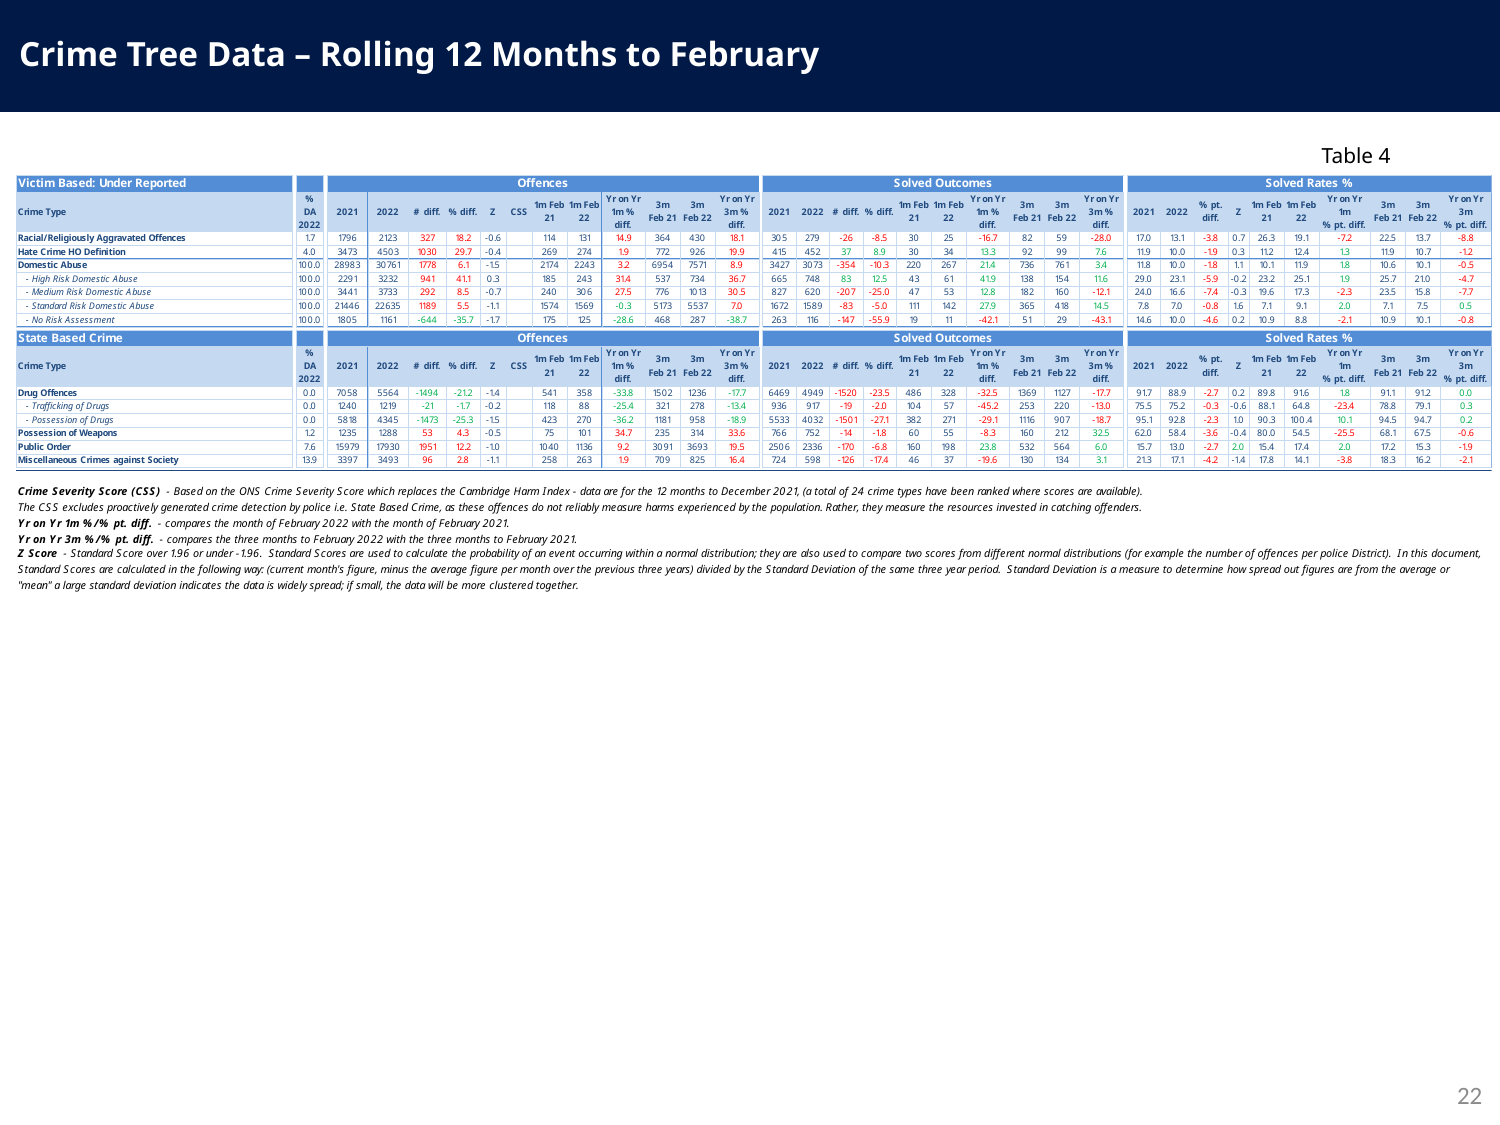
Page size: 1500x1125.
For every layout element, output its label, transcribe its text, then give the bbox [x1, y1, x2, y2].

text_box Table 4 [1254, 134, 1458, 173]
picture [15, 174, 1493, 595]
text_box Crime Tree Data – Rolling 12 Months to February [4, 26, 844, 81]
text_box [0, 0, 1500, 114]
slide_number 22 [1147, 1065, 1498, 1125]
